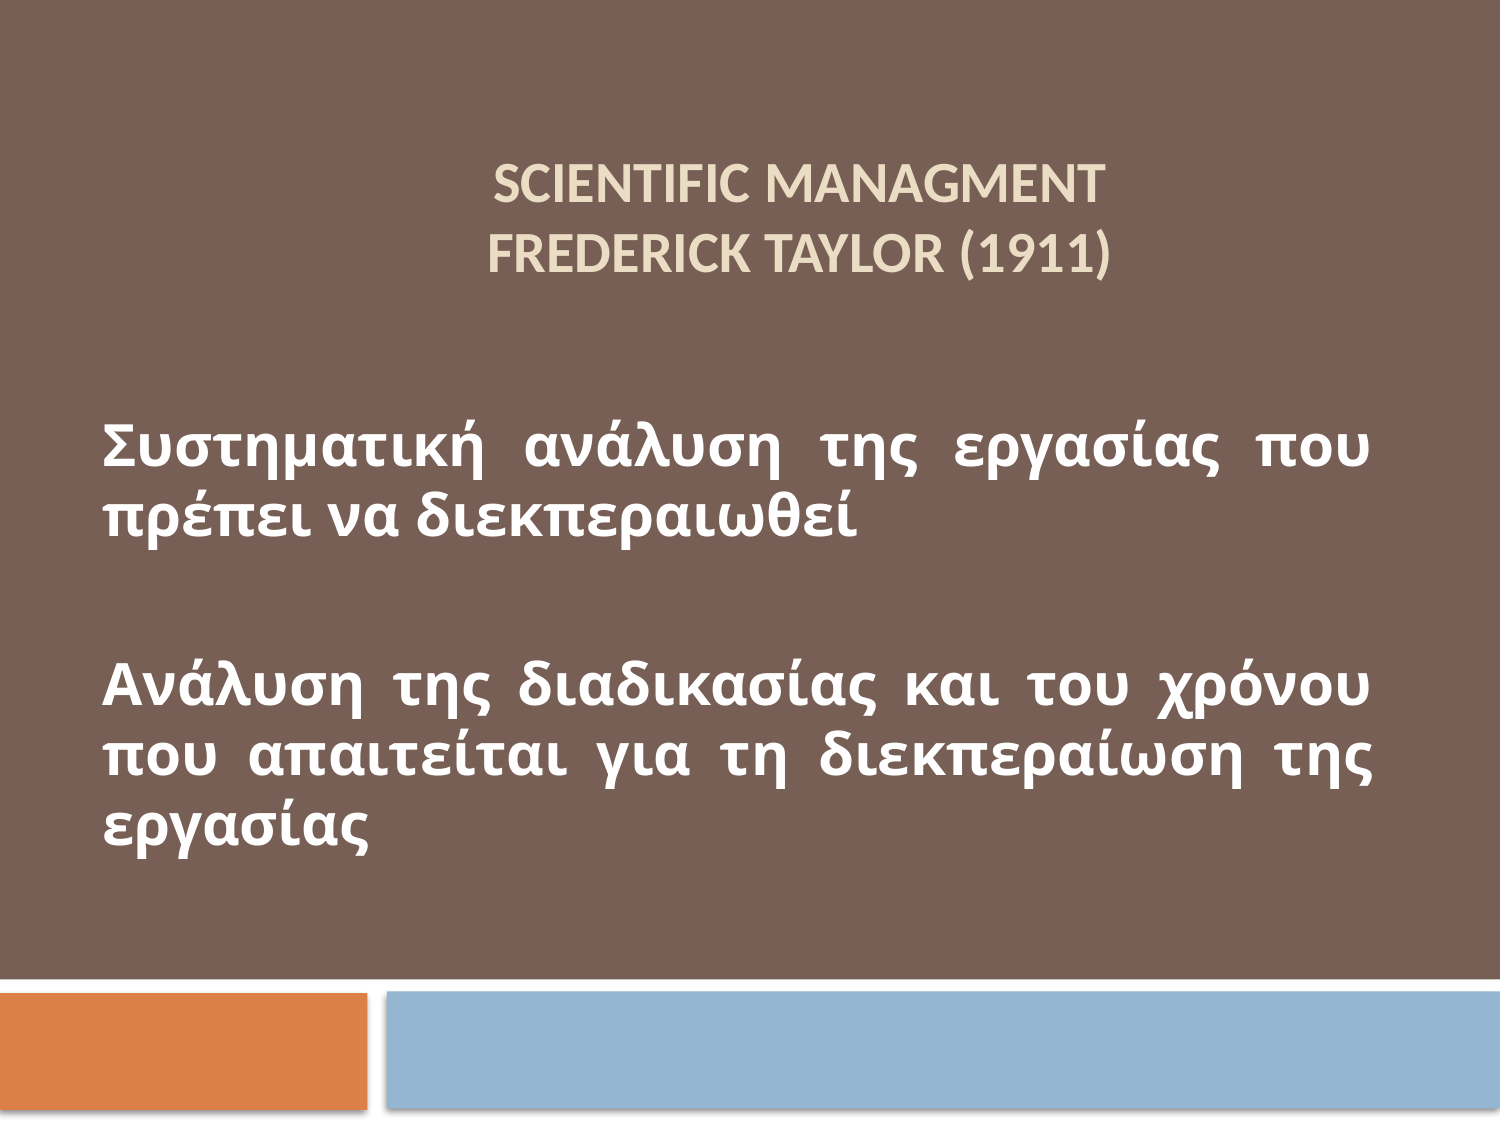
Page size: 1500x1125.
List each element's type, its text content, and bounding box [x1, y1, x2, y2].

subtitle Συστηματική ανάλυση της εργασίας που πρέπει να διεκπεραιωθεί Ανάλυση της διαδικασίας και του χρόνου που απαιτείται για τη διεκπεραίωση της εργασίας [87, 337, 1388, 1013]
title SCIENTIFIC MANAGMENT Frederick Taylor (1911) [162, 50, 1438, 292]
